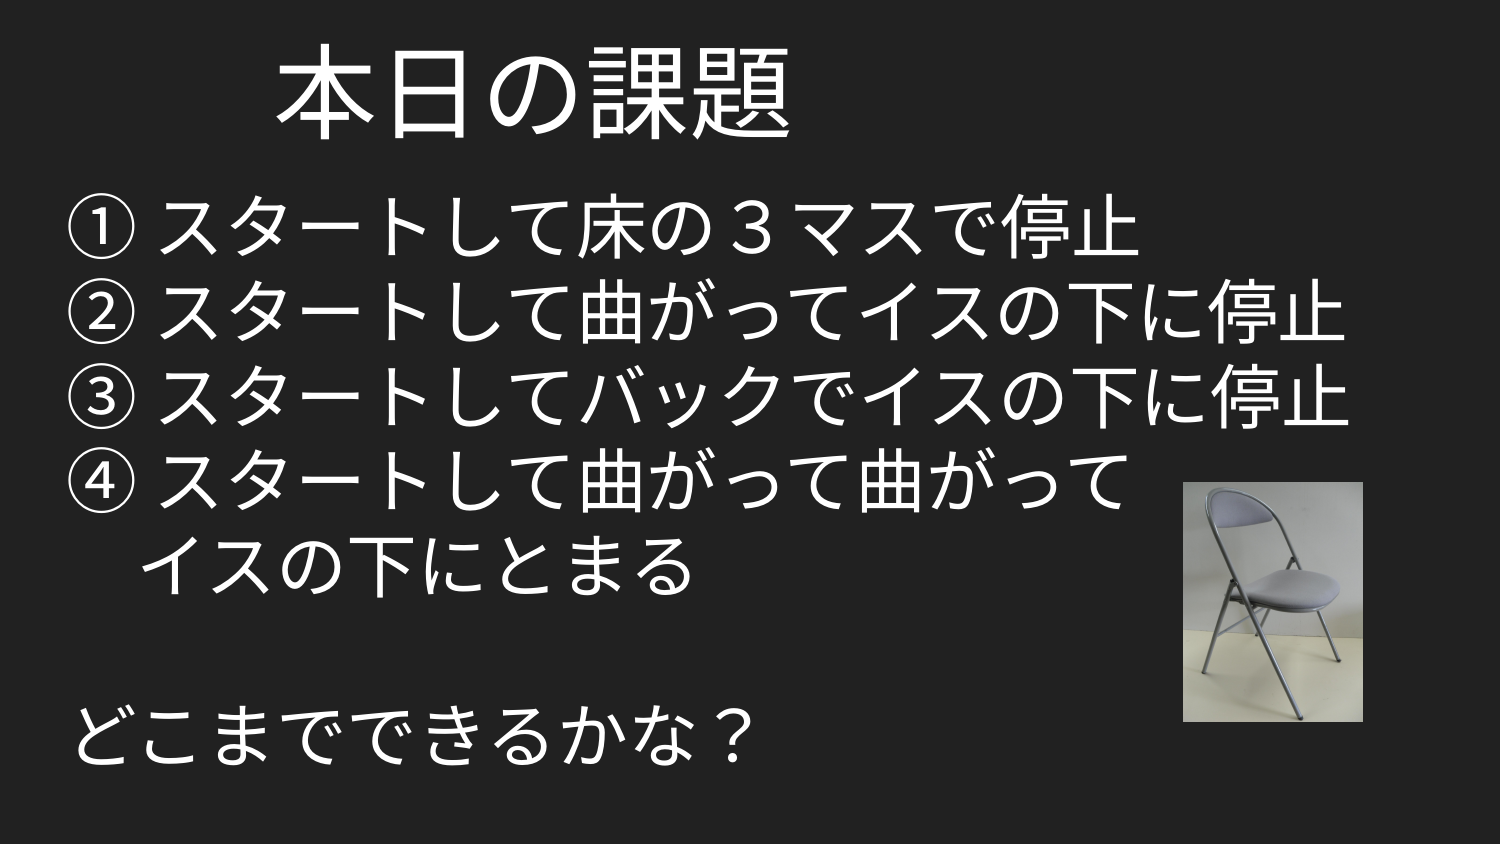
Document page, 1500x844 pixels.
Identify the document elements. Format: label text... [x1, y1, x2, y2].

subtitle ①スタートして床の３マスで停止 ②スタートして曲がってイスの下に停止 ③スタートしてバックでイスの下に停止 ④スタートして曲がって曲がって イスの下にとまる どこまでできるかな？ [51, 167, 1449, 789]
picture [1183, 482, 1364, 723]
title 本日の課題 [51, 11, 1016, 167]
